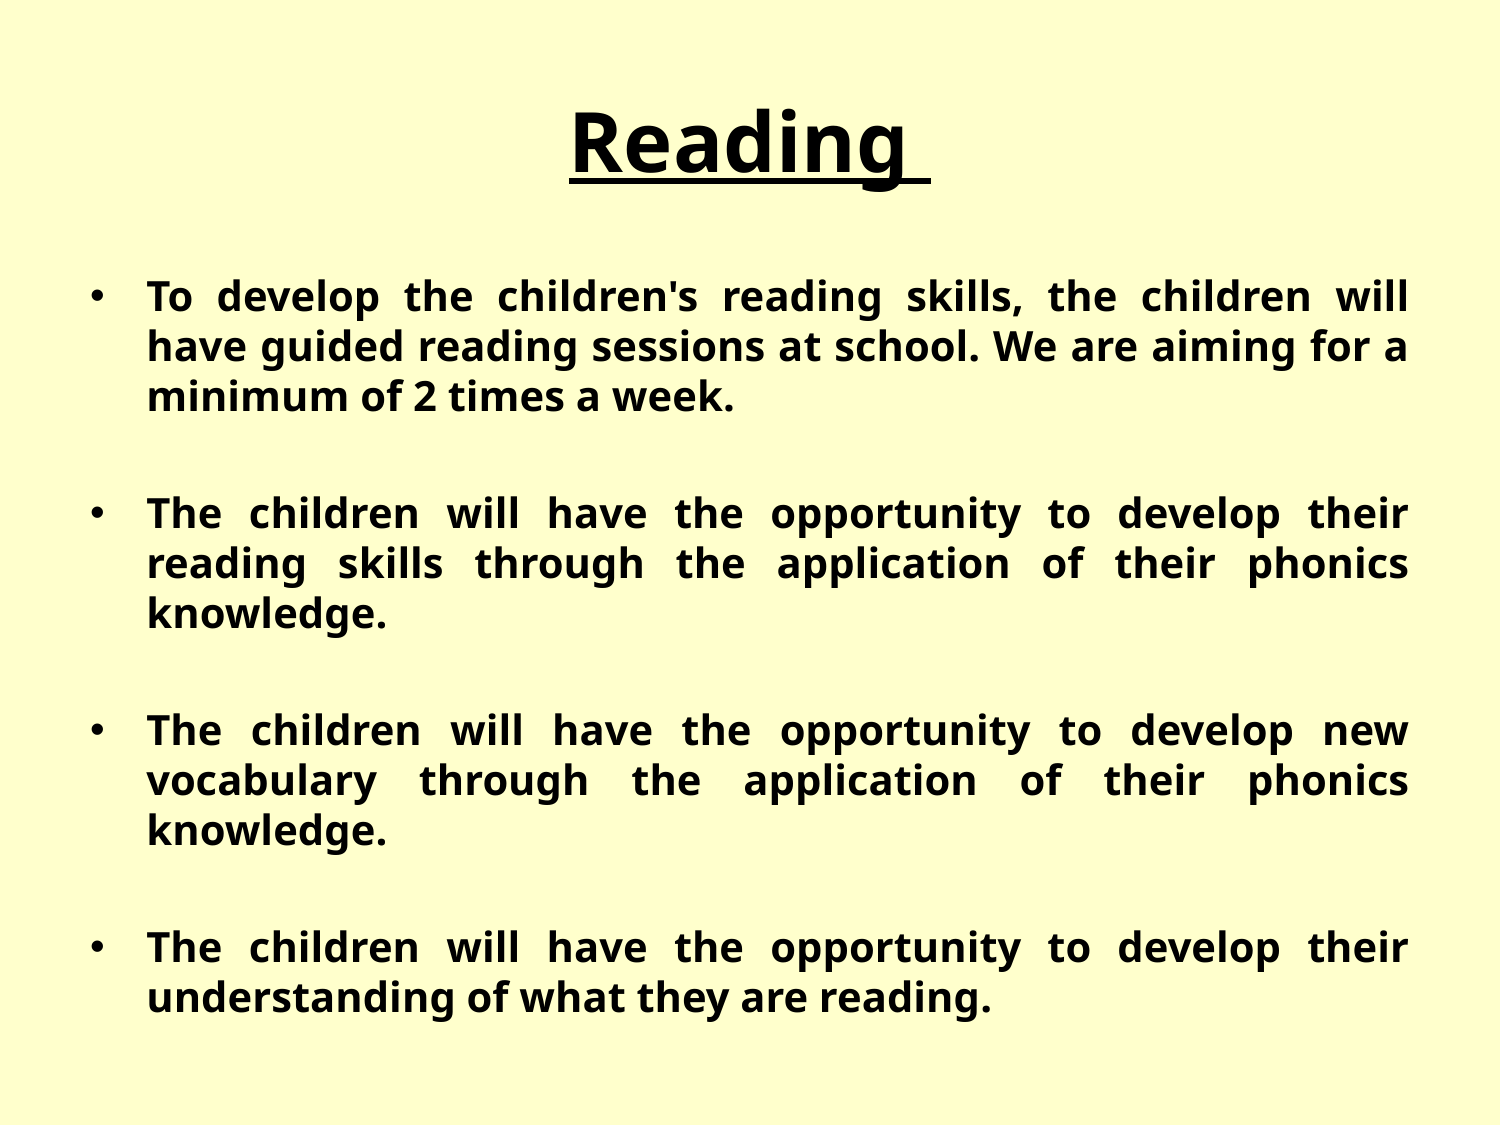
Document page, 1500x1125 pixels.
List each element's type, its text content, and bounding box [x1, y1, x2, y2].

title Reading [75, 45, 1425, 233]
list To develop the children's reading skills, the children will have guided reading sessions at school. We are aiming for a minimum of 2 times a week. The children will have the opportunity to develop their reading skills through the application of their phonics knowledge. The children will have the opportunity to develop new vocabulary through the application of their phonics knowledge. The children will have the opportunity to develop their understanding of what they are reading. [75, 262, 1425, 1059]
